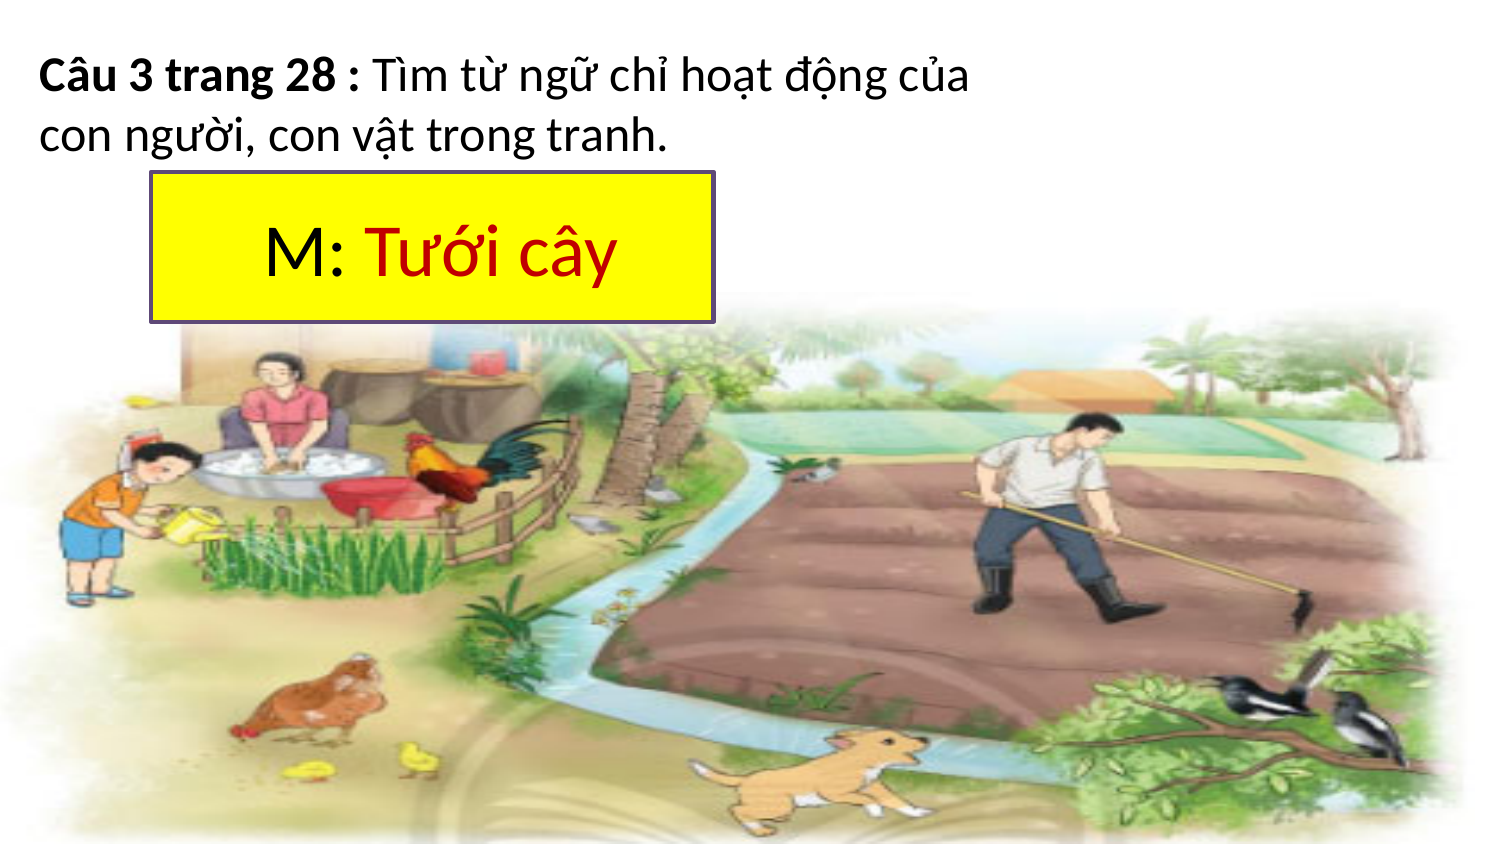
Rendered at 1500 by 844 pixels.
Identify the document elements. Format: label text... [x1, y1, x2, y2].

text_box M: Tưới cây [149, 170, 716, 291]
text_box Câu 3 trang 28 : Tìm từ ngữ chỉ hoạt động của con người, con vật trong tranh. [24, 34, 1025, 169]
picture [0, 292, 1476, 844]
